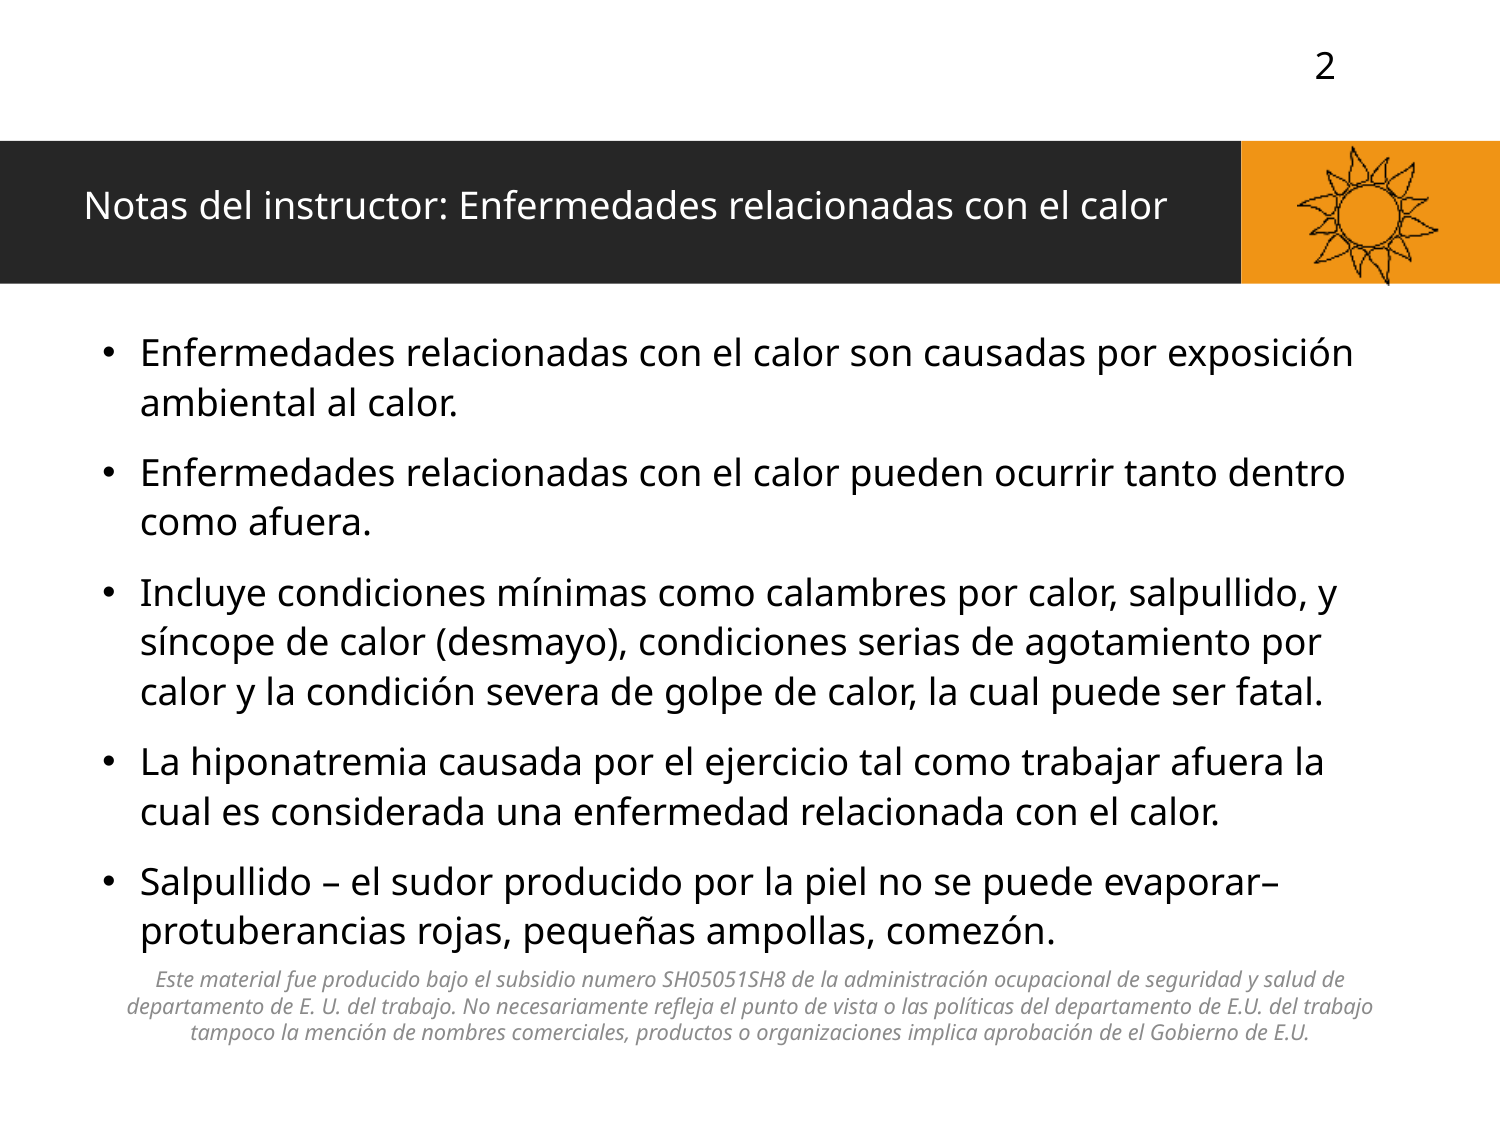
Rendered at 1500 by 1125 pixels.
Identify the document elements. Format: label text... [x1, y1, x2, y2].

picture [1297, 145, 1440, 286]
list Enfermedades relacionadas con el calor son causadas por exposición ambiental al calor. Enfermedades relacionadas con el calor pueden ocurrir tanto dentro como afuera. Incluye condiciones mínimas como calambres por calor, salpullido, y síncope de calor (desmayo), condiciones serias de agotamiento por calor y la condición severa de golpe de calor, la cual puede ser fatal. La hiponatremia causada por el ejercicio tal como trabajar afuera la cual es considerada una enfermedad relacionada con el calor. Salpullido – el sudor producido por la piel no se puede evaporar– protuberancias rojas, pequeñas ampollas, comezón. [87, 317, 1415, 956]
footer Este material fue producido bajo el subsidio numero SH05051SH8 de la administración ocupacional de seguridad y salud de departamento de E. U. del trabajo. No necesariamente refleja el punto de vista o las políticas del departamento de E.U. del trabajo tampoco la mención de nombres comerciales, productos o organizaciones implica aprobación de el Gobierno de E.U. [87, 965, 1415, 1072]
title Notas del instructor: Enfermedades relacionadas con el calor [68, 162, 1185, 253]
